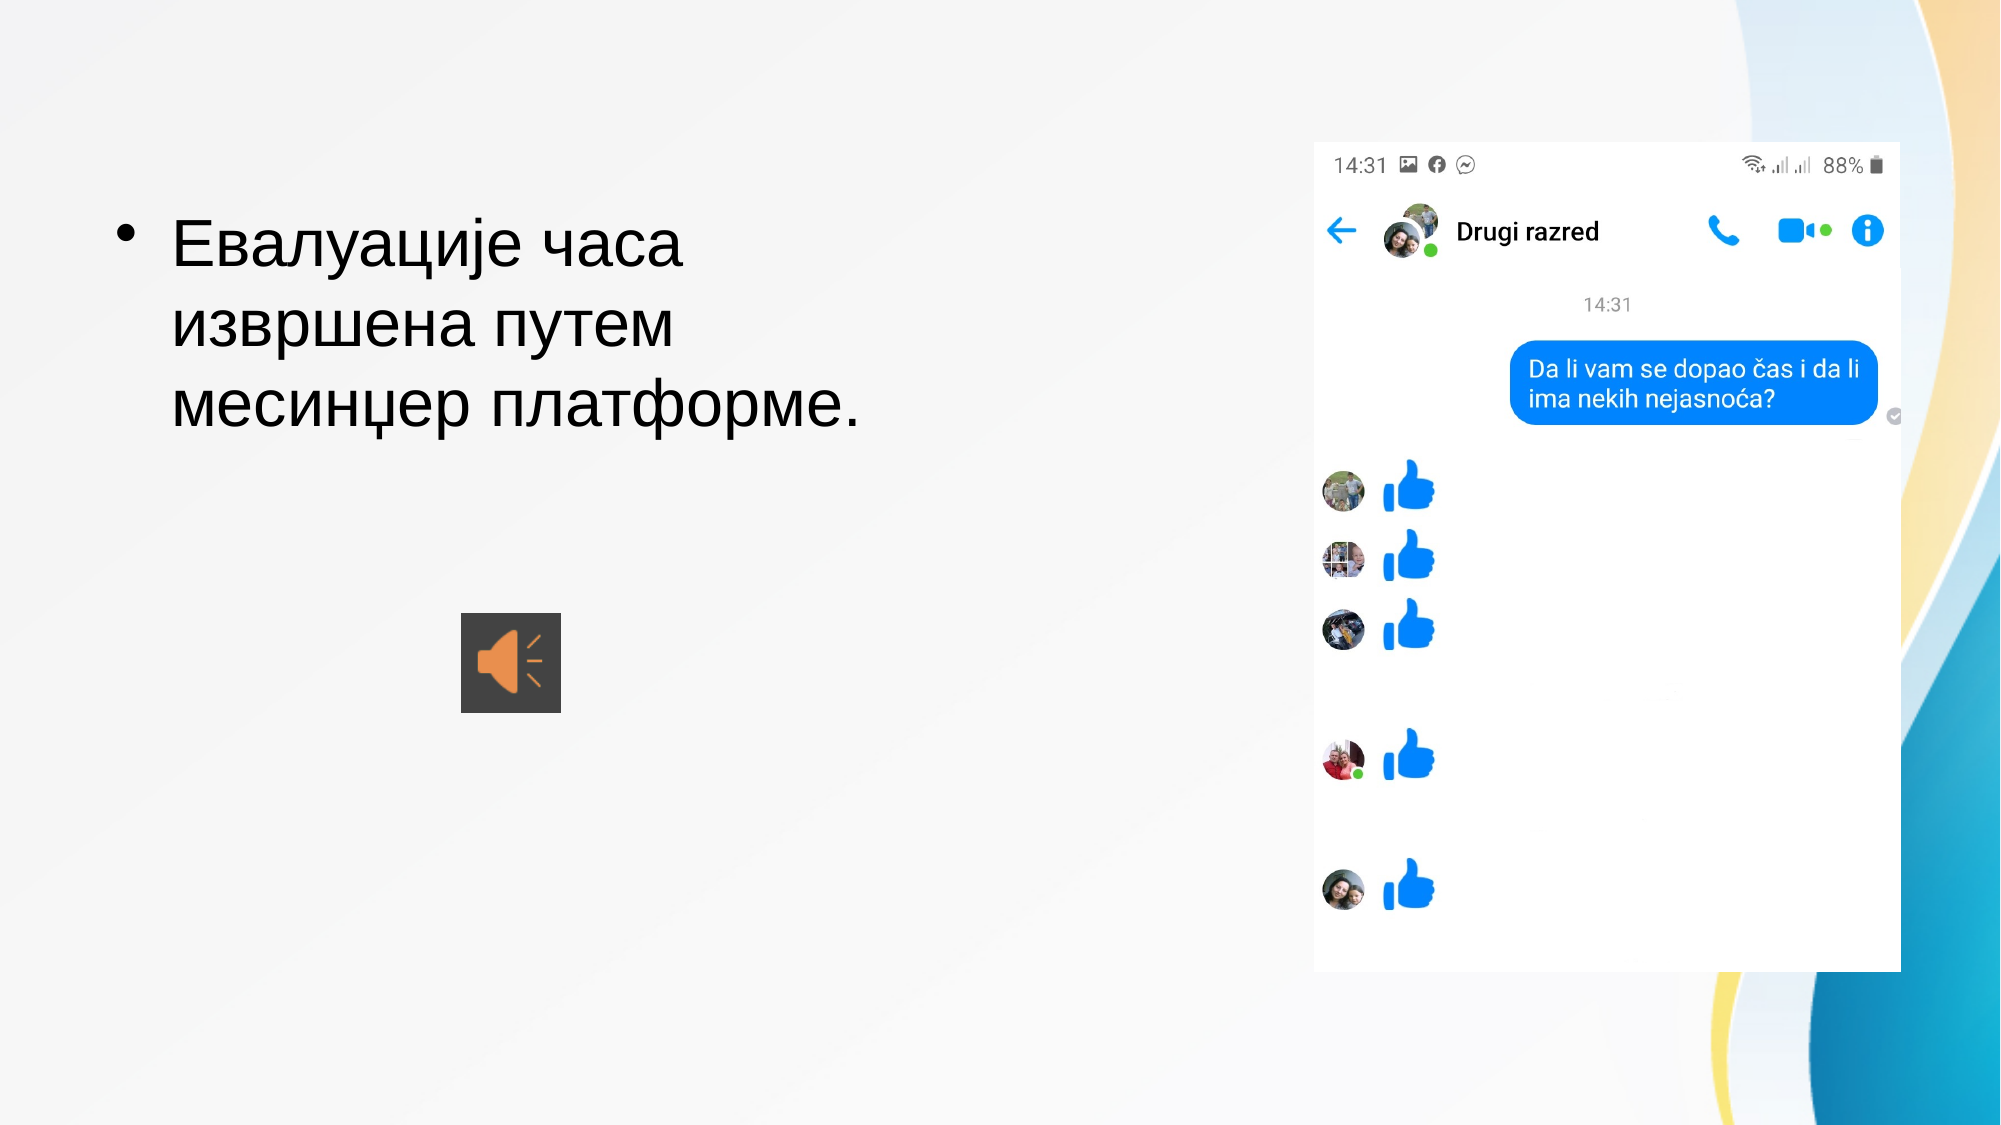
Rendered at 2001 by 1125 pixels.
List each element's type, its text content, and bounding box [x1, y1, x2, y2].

picture [0, 0, 2001, 1125]
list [1314, 142, 1900, 269]
list Евалуације часа извршена путем месинџер платформе. [99, 192, 984, 1006]
